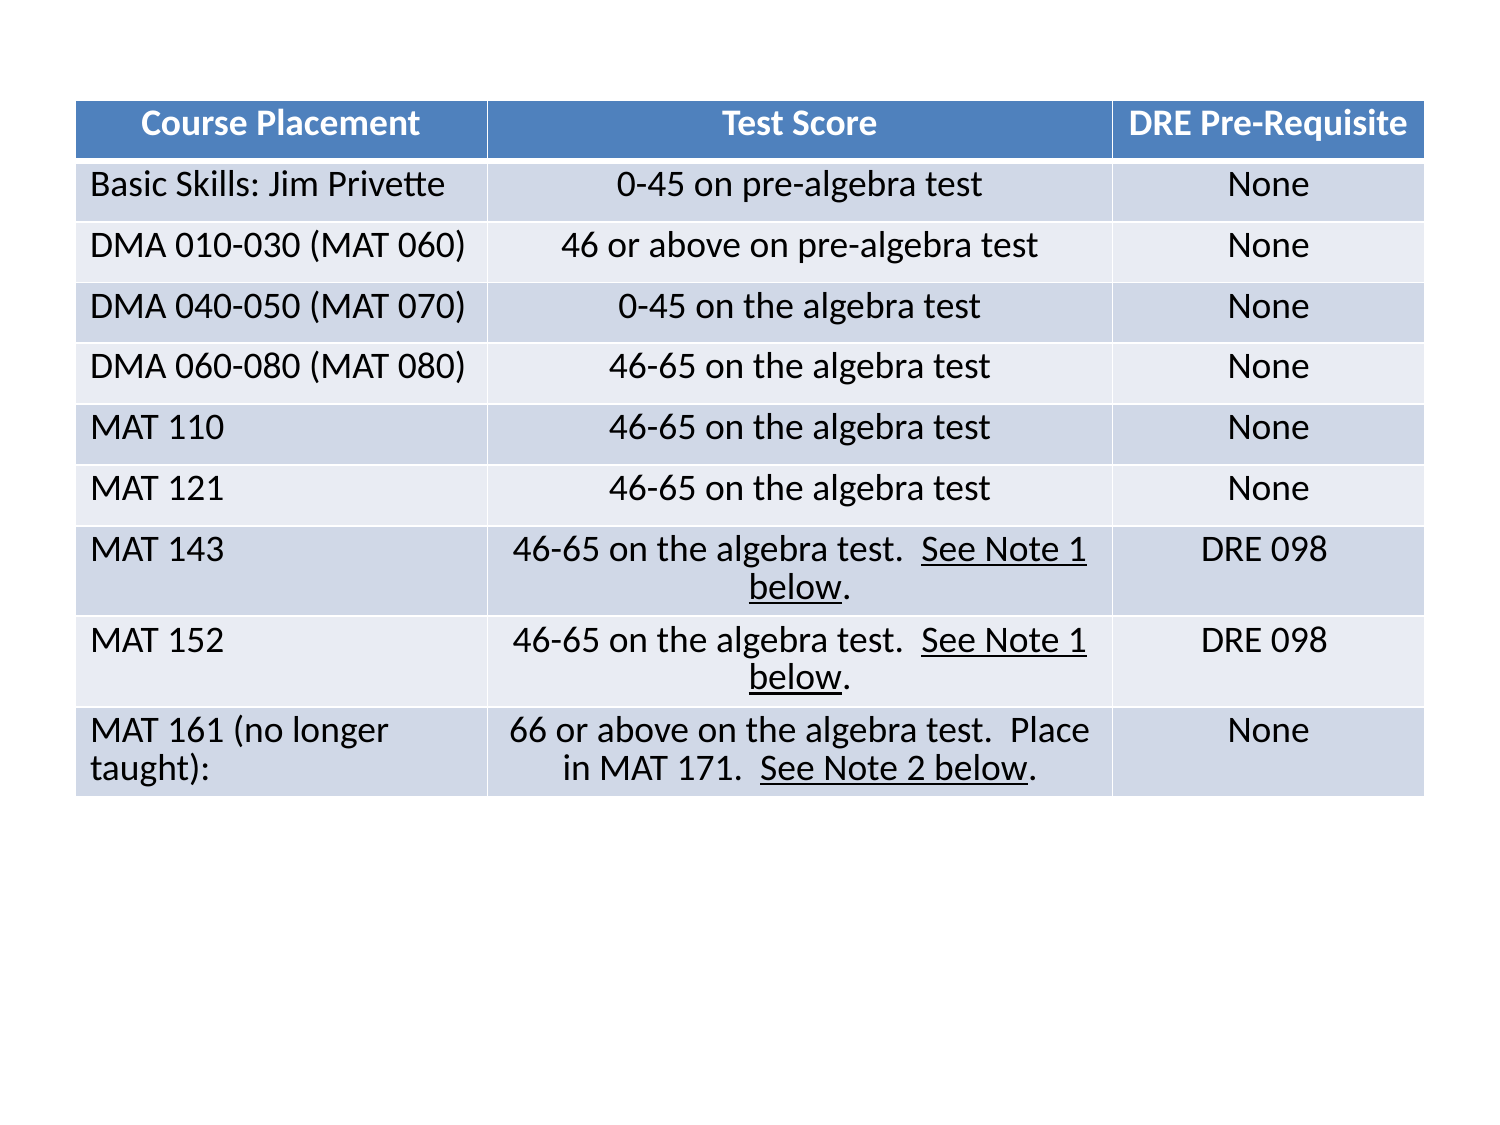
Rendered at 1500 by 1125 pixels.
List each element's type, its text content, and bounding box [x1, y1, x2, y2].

table_cell None [1113, 708, 1424, 796]
table_cell 46-65 on the algebra test [488, 344, 1112, 403]
table_cell MAT 161 (no longer taught): [76, 708, 487, 796]
table_cell DRE 098 [1113, 527, 1424, 615]
table_header Course Placement [76, 101, 487, 158]
table_header DRE Pre-Requisite [1113, 101, 1424, 158]
table_cell 46-65 on the algebra test [488, 466, 1112, 525]
table_cell None [1113, 405, 1424, 464]
table_cell DMA 010-030 (MAT 060) [76, 223, 487, 282]
table_cell 46-65 on the algebra test [488, 405, 1112, 464]
table_cell DRE 098 [1113, 617, 1424, 706]
table_cell 46-65 on the algebra test. See Note 1 below. [488, 617, 1112, 706]
table_cell DMA 040-050 (MAT 070) [76, 283, 487, 342]
table_cell 46 or above on pre-algebra test [488, 223, 1112, 282]
table_cell DMA 060-080 (MAT 080) [76, 344, 487, 403]
table_cell MAT 121 [76, 466, 487, 525]
table_cell MAT 143 [76, 527, 487, 615]
table_header Test Score [488, 101, 1112, 158]
table_cell 0-45 on pre-algebra test [488, 164, 1112, 221]
table_cell 46-65 on the algebra test. See Note 1 below. [488, 527, 1112, 615]
table_cell None [1113, 164, 1424, 221]
table_cell None [1113, 283, 1424, 342]
table_cell 0-45 on the algebra test [488, 283, 1112, 342]
table_cell Basic Skills: Jim Privette [76, 164, 487, 221]
table_cell 66 or above on the algebra test. Place in MAT 171. See Note 2 below. [488, 708, 1112, 796]
table_cell MAT 110 [76, 405, 487, 464]
table_cell MAT 152 [76, 617, 487, 706]
table_cell None [1113, 466, 1424, 525]
table_cell None [1113, 223, 1424, 282]
table_cell None [1113, 344, 1424, 403]
